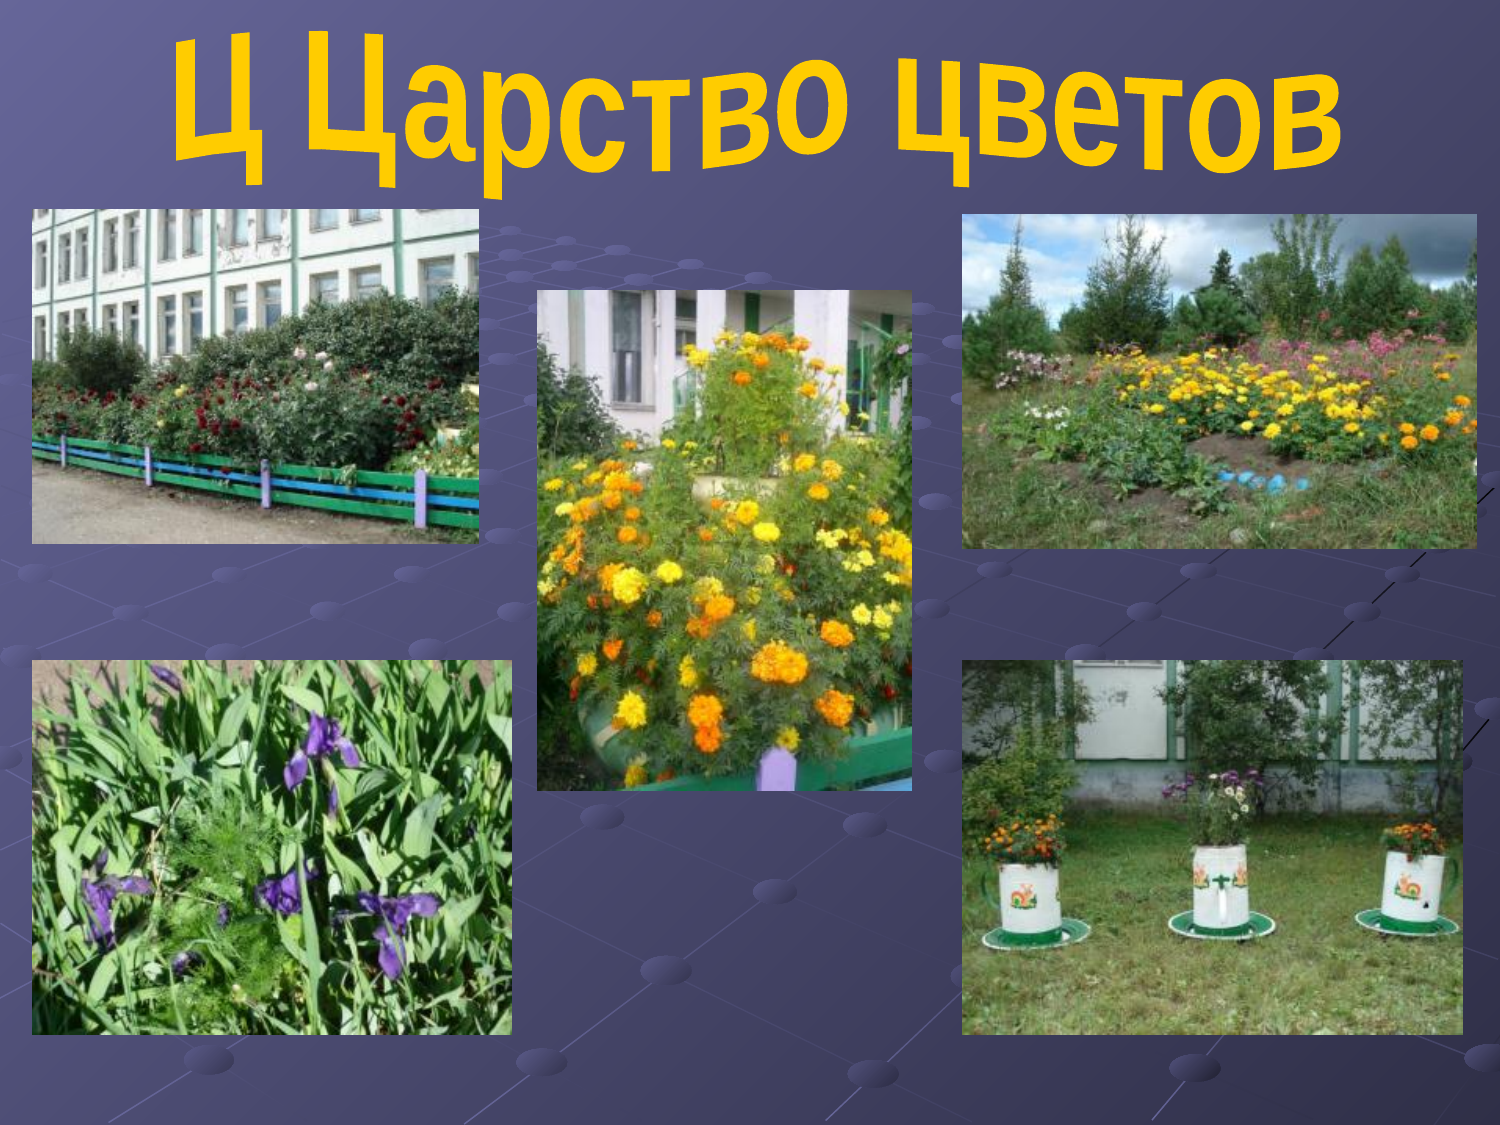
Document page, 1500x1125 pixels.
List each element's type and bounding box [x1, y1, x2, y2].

picture [537, 290, 913, 791]
picture [962, 659, 1463, 1036]
picture [32, 208, 479, 544]
picture [962, 213, 1477, 549]
picture [32, 659, 512, 1036]
